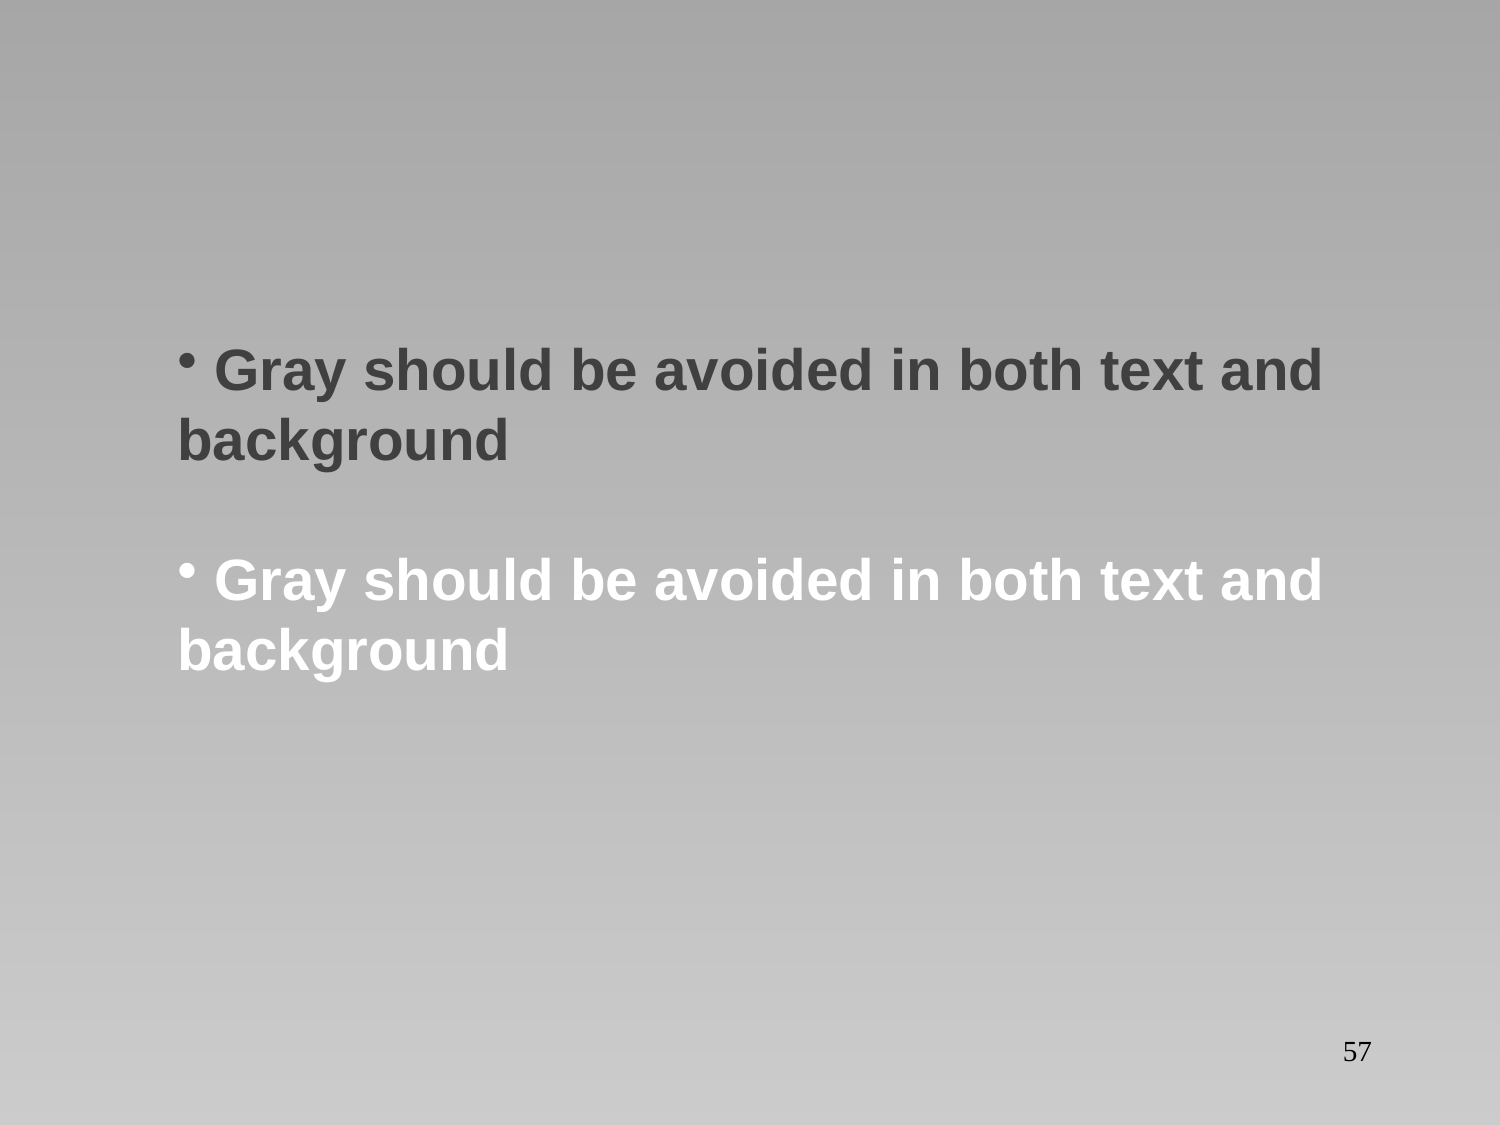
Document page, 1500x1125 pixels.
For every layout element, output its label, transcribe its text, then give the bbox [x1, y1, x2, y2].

text_box Gray should be avoided in both text and background Gray should be avoided in both text and background [162, 324, 1363, 760]
slide_number 57 [1074, 1024, 1388, 1101]
